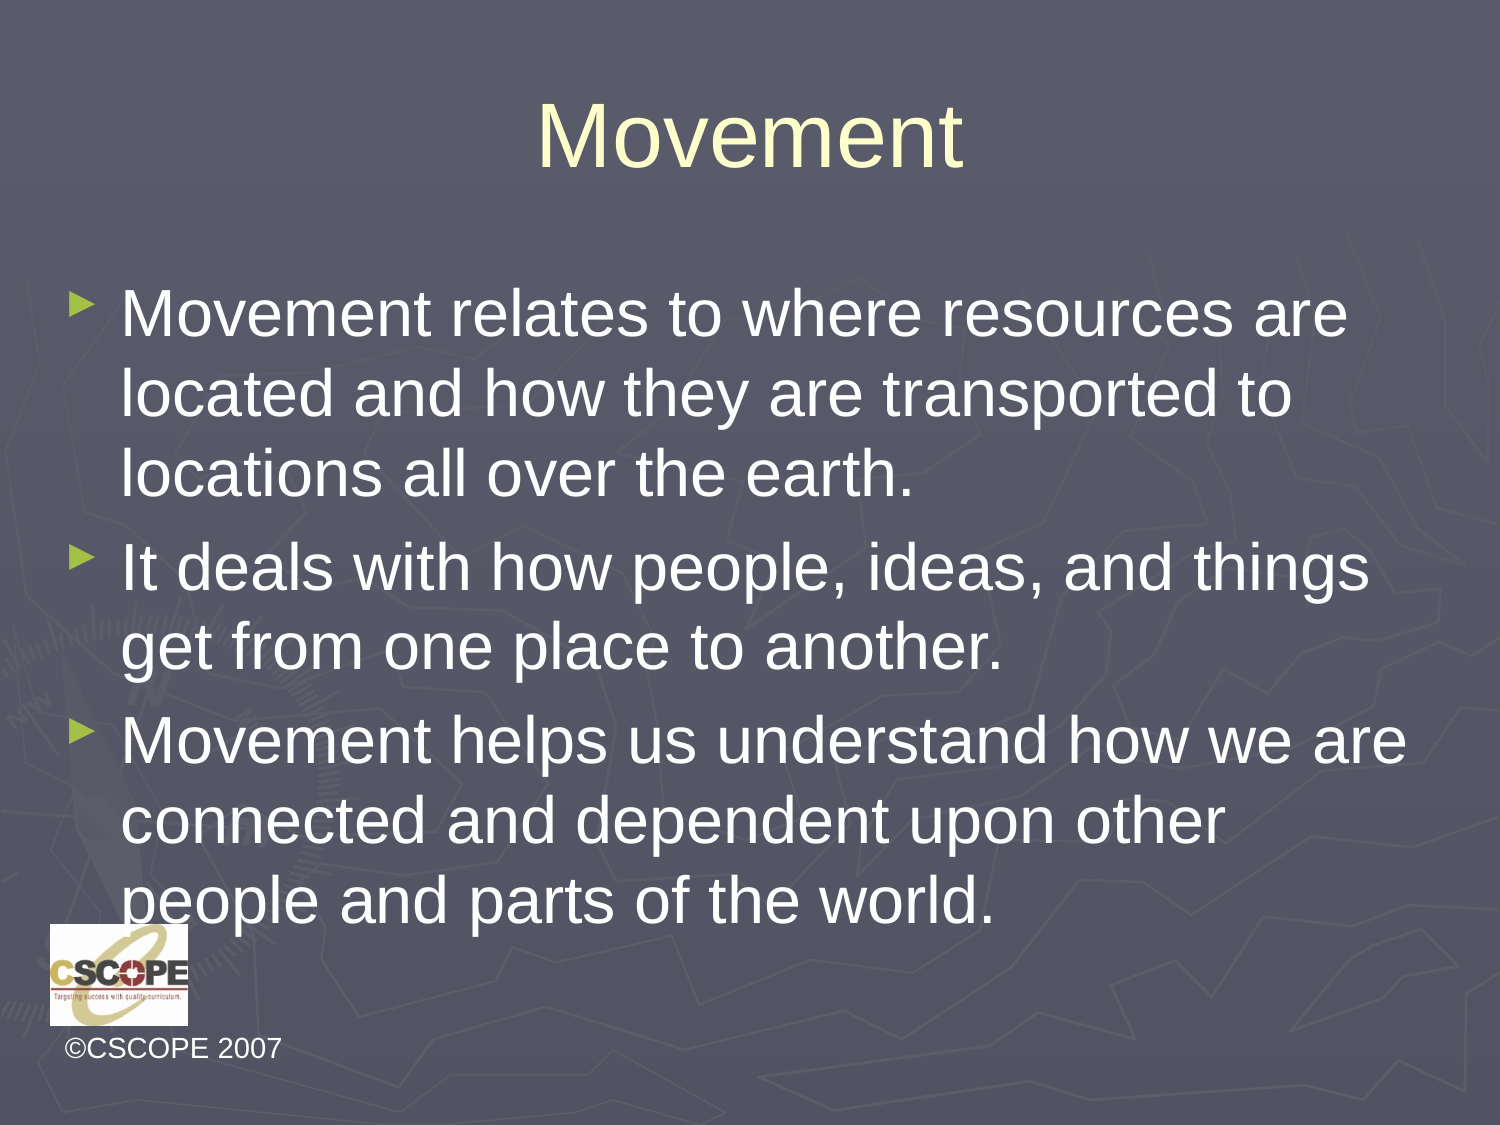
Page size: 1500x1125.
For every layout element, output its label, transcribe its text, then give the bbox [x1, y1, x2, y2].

list Movement relates to where resources are located and how they are transported to locations all over the earth. It deals with how people, ideas, and things get from one place to another. Movement helps us understand how we are connected and dependent upon other people and parts of the world. [49, 262, 1451, 1001]
picture [50, 1001, 188, 1026]
title Movement [49, 37, 1451, 226]
